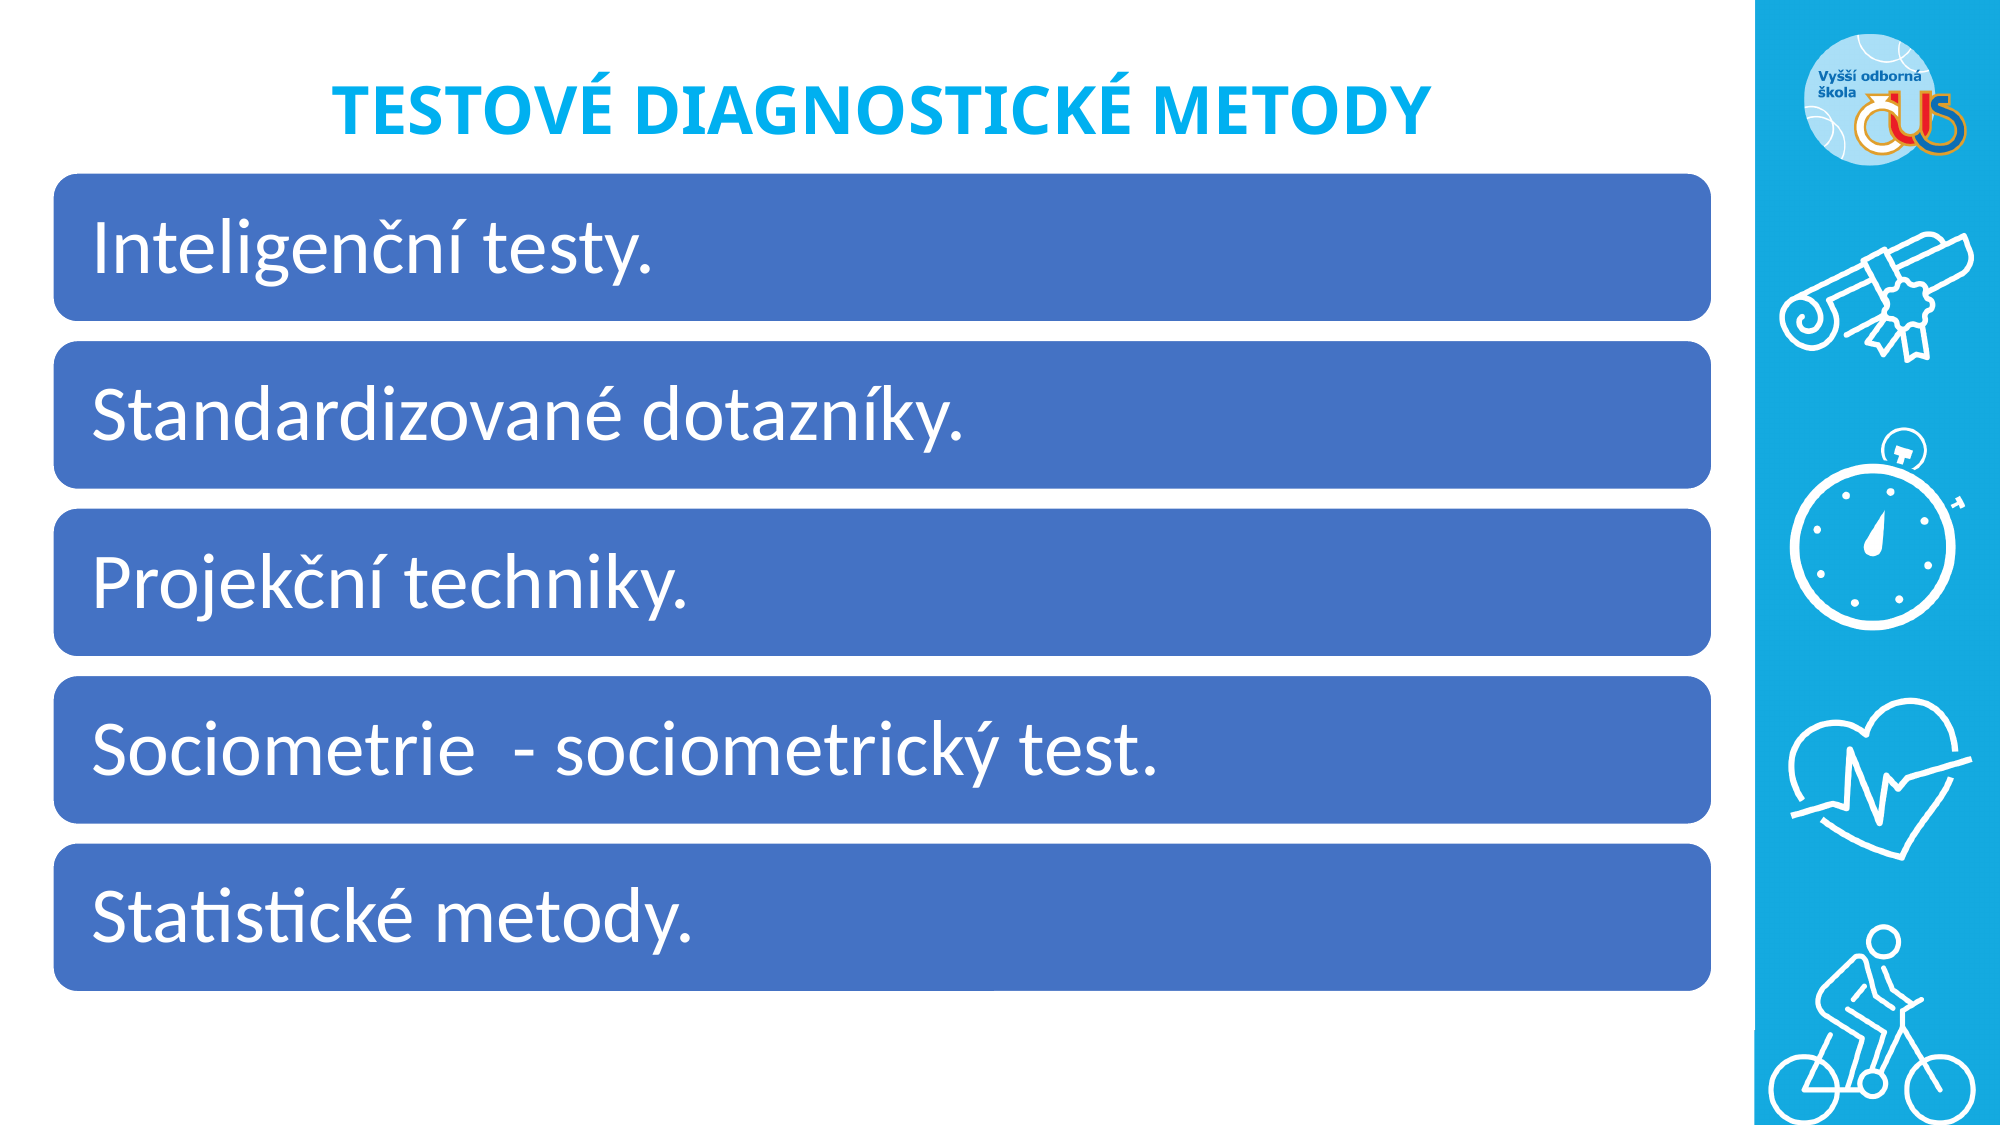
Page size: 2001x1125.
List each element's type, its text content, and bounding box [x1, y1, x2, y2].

title Testové diagnostické metody [52, 59, 1713, 165]
picture [1754, 0, 2000, 1125]
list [52, 165, 1713, 999]
